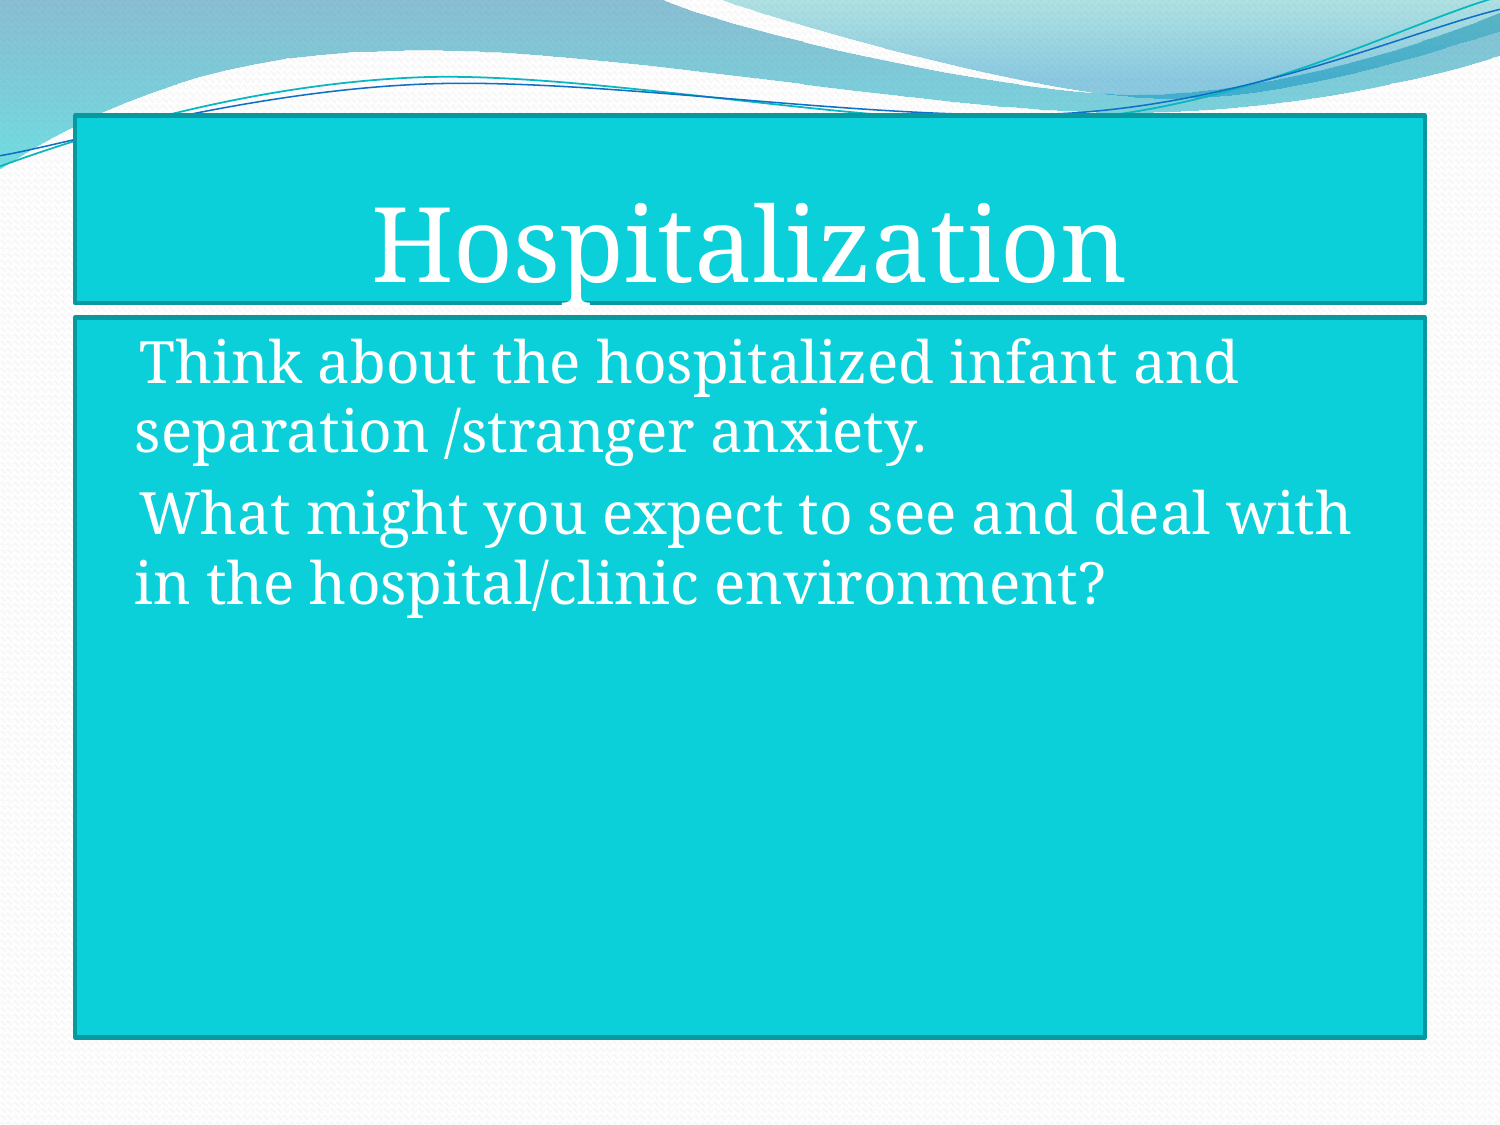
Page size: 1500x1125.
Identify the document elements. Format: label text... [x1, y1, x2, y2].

title Hospitalization [73, 113, 1427, 305]
list Think about the hospitalized infant and separation /stranger anxiety. What might you expect to see and deal with in the hospital/clinic environment? [73, 315, 1427, 1040]
